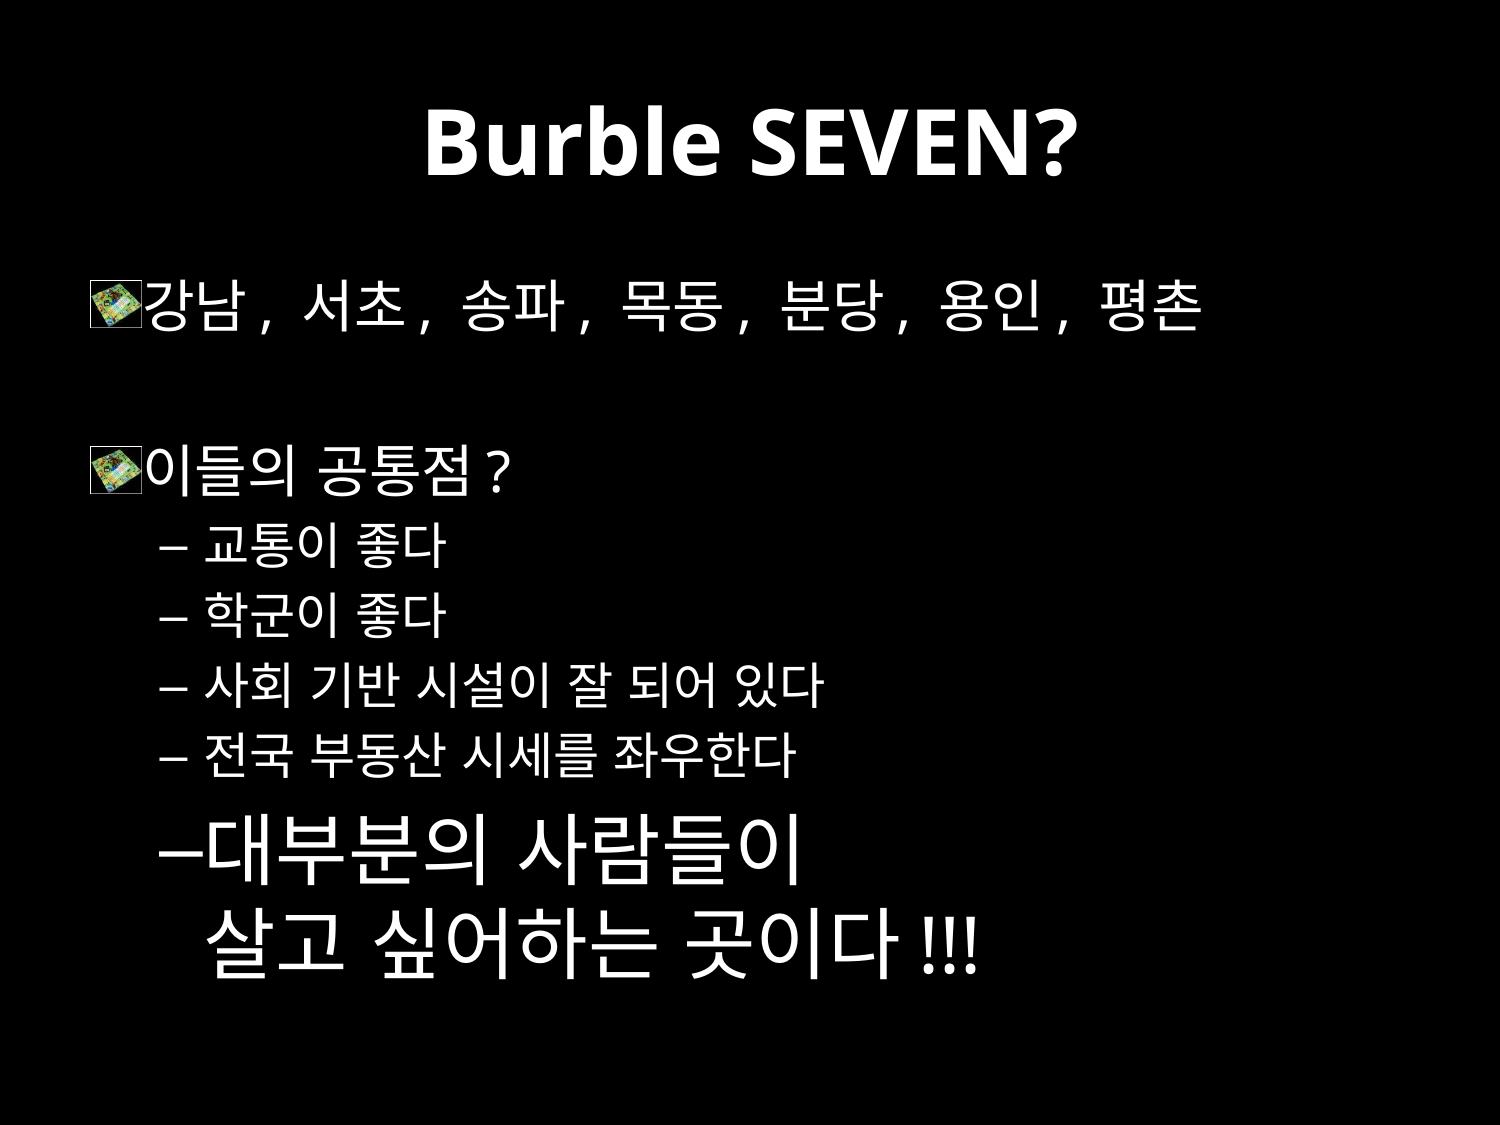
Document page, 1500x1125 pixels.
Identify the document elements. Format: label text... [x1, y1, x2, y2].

list 강남, 서초, 송파, 목동, 분당, 용인, 평촌 이들의 공통점? 교통이 좋다 학군이 좋다 사회 기반 시설이 잘 되어 있다 전국 부동산 시세를 좌우한다 대부분의 사람들이 살고 싶어하는 곳이다!!! [75, 262, 1425, 1005]
picture [90, 446, 142, 494]
title Burble SEVEN? [75, 45, 1425, 233]
picture [90, 280, 142, 328]
